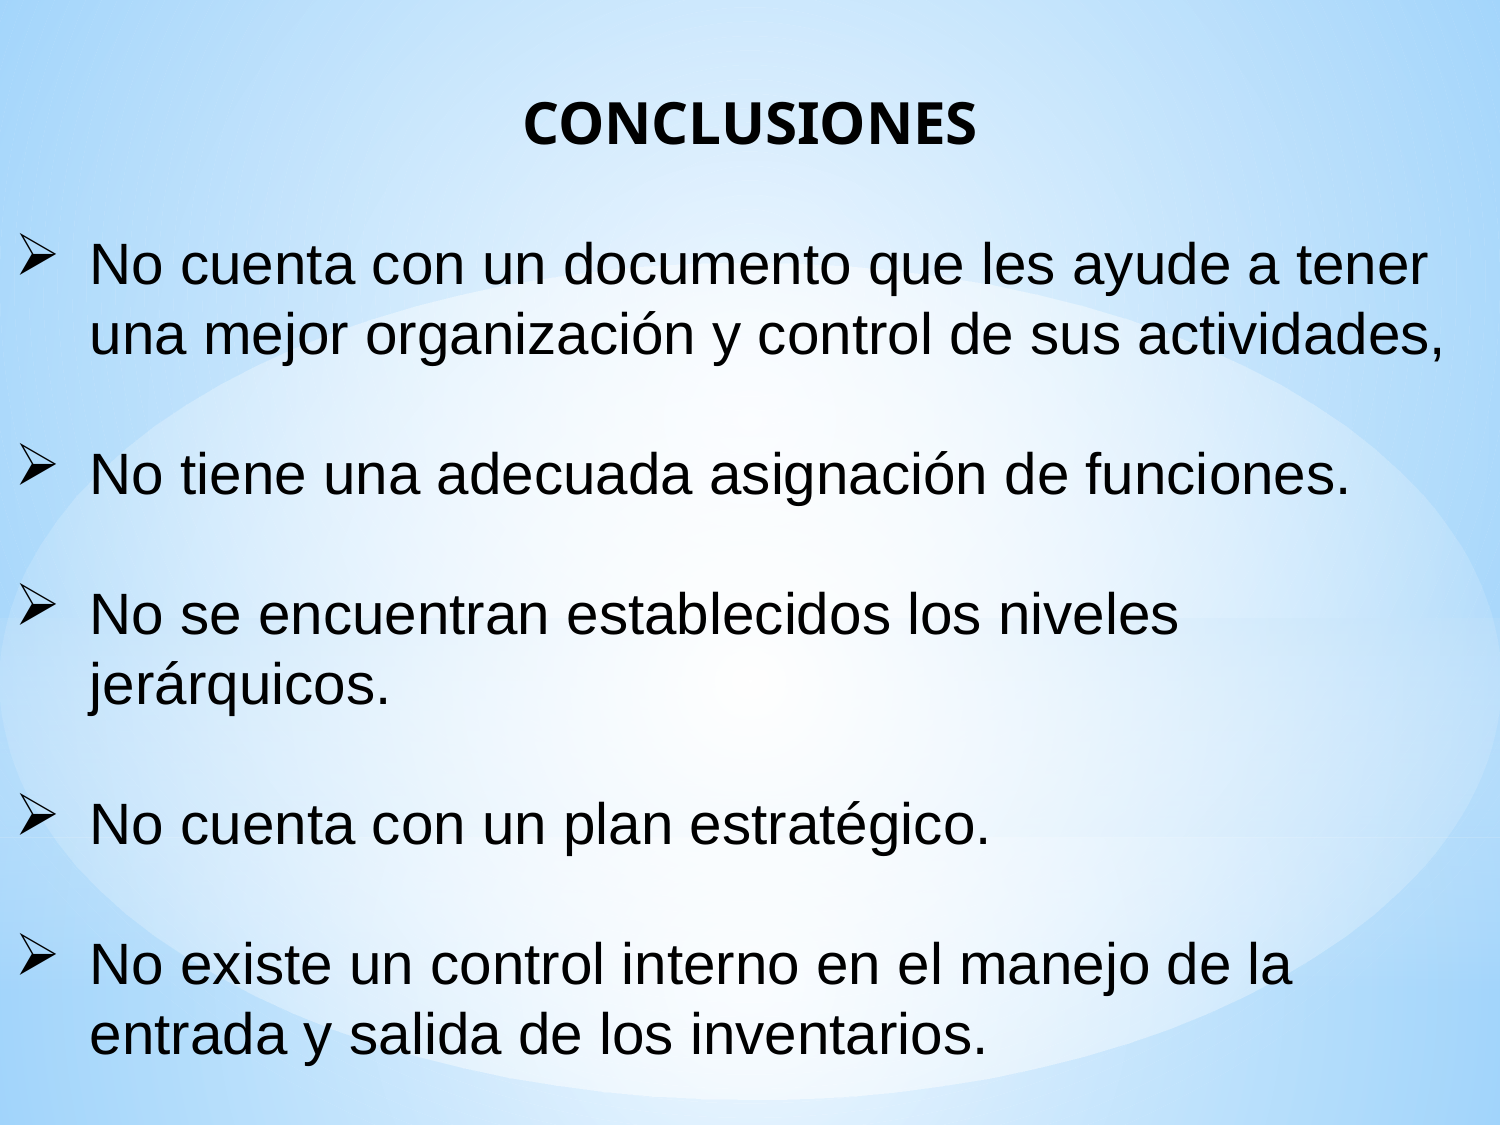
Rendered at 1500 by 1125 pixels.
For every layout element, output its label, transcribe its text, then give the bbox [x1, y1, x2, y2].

text_box CONCLUSIONES No cuenta con un documento que les ayude a tener una mejor organización y control de sus actividades, No tiene una adecuada asignación de funciones. No se encuentran establecidos los niveles jerárquicos. No cuenta con un plan estratégico. No existe un control interno en el manejo de la entrada y salida de los inventarios. [0, 9, 1500, 1125]
